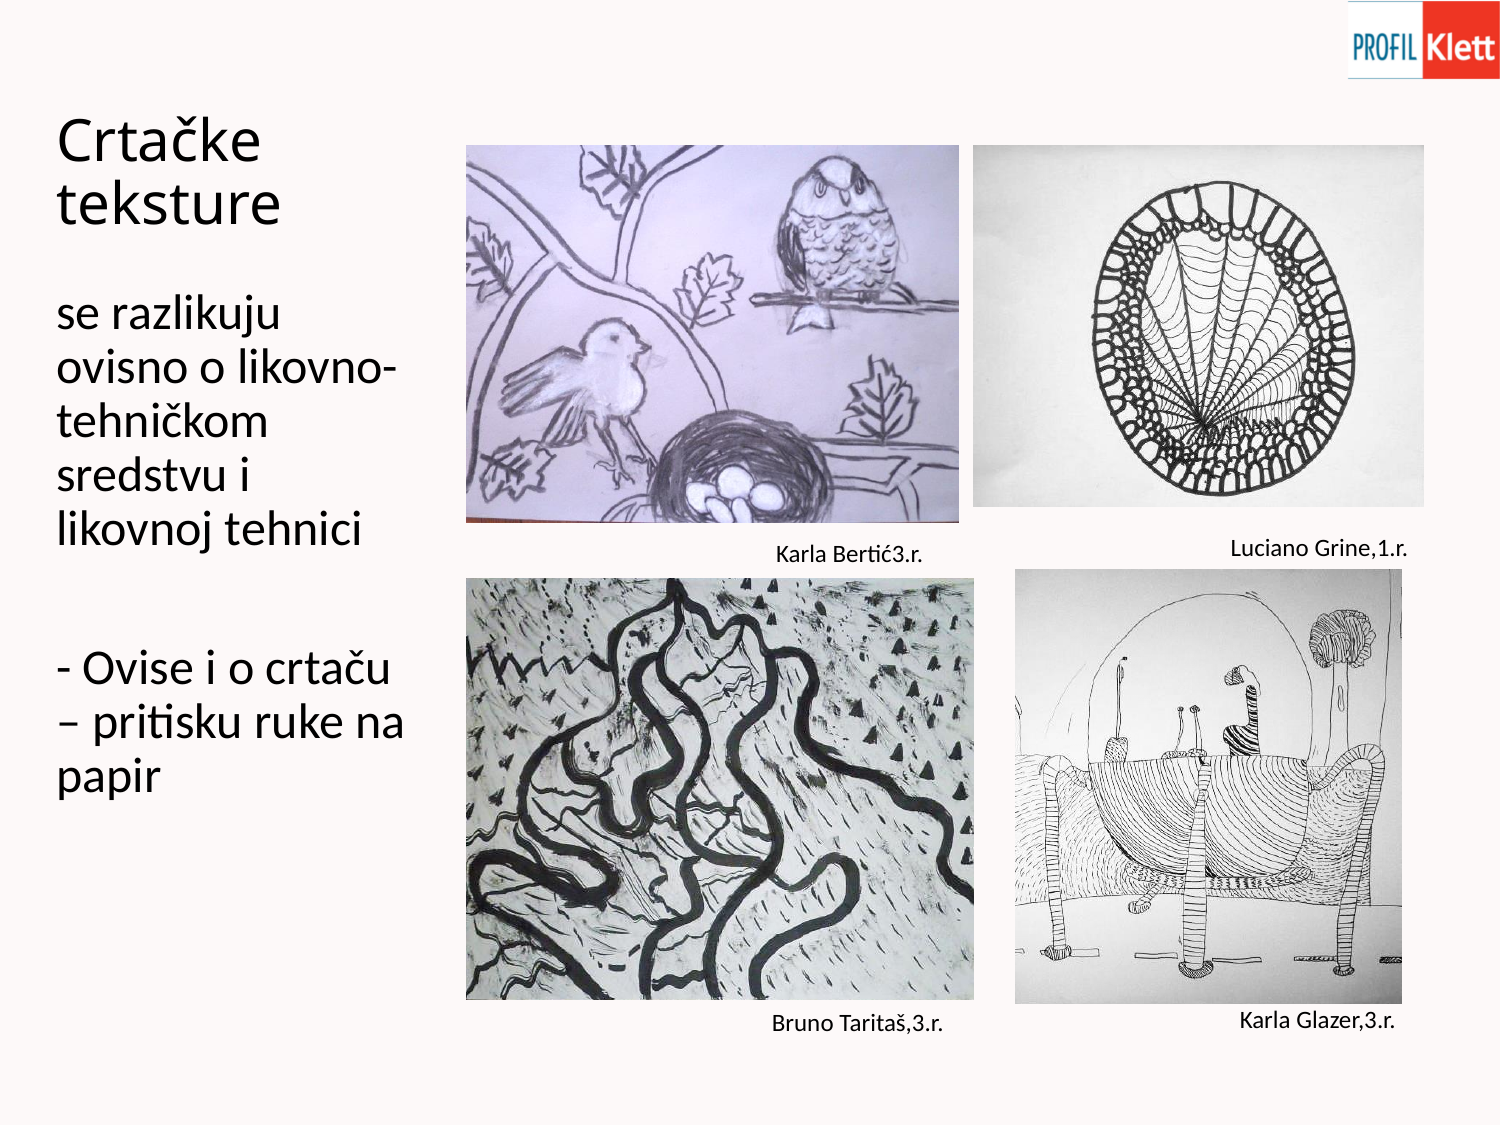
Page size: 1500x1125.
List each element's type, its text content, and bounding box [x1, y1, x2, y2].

text_box Karla Glazer,3.r. [1112, 996, 1411, 1041]
text_box Luciano Grine,1.r. [1171, 523, 1424, 569]
picture [0, 0, 1500, 1125]
list se razlikuju ovisno o likovno-tehničkom sredstvu i likovnoj tehnici - Ovise i o crtaču – pritisku ruke na papir [41, 278, 426, 1046]
title Crtačke teksture [41, 101, 433, 315]
text_box Bruno Taritaš,3.r. [734, 1000, 959, 1045]
text_box Karla Bertić3.r. [679, 529, 939, 575]
